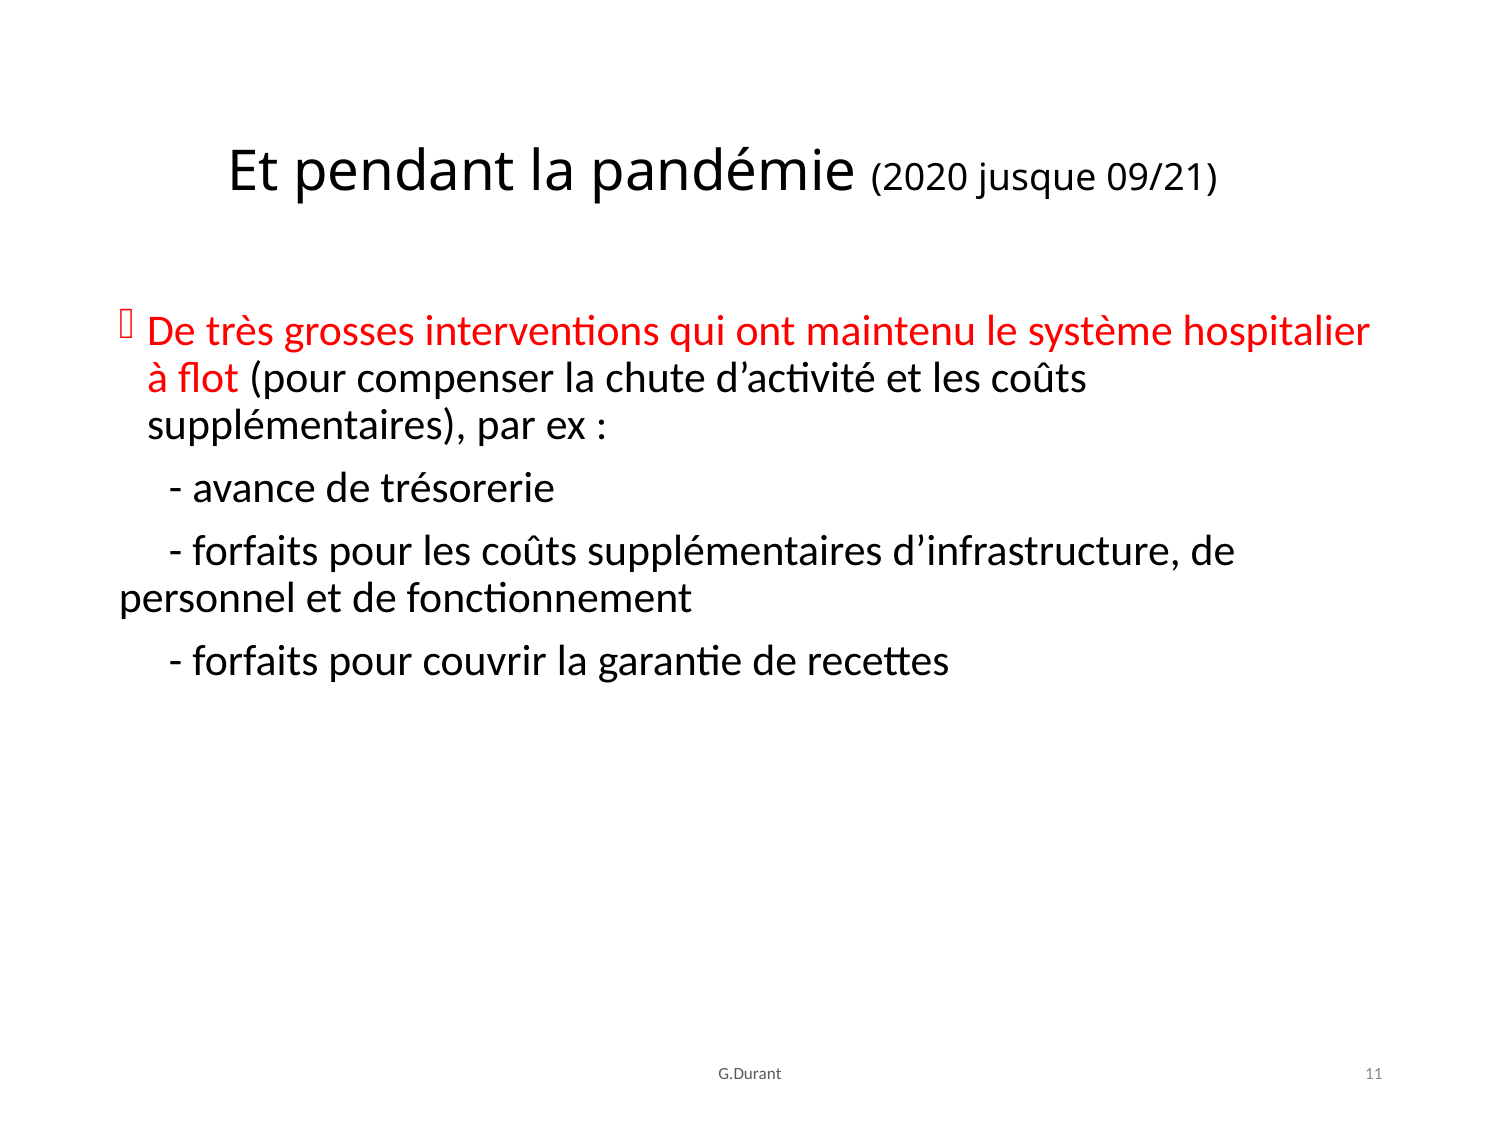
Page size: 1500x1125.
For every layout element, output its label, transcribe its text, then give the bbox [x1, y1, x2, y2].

list De très grosses interventions qui ont maintenu le système hospitalier à flot (pour compenser la chute d’activité et les coûts supplémentaires), par ex : - avance de trésorerie - forfaits pour les coûts supplémentaires d’infrastructure, de personnel et de fonctionnement - forfaits pour couvrir la garantie de recettes [103, 299, 1398, 1014]
footer G.Durant [496, 1042, 1004, 1103]
slide_number 11 [1060, 1042, 1398, 1103]
title Et pendant la pandémie (2020 jusque 09/21) [103, 60, 1398, 278]
